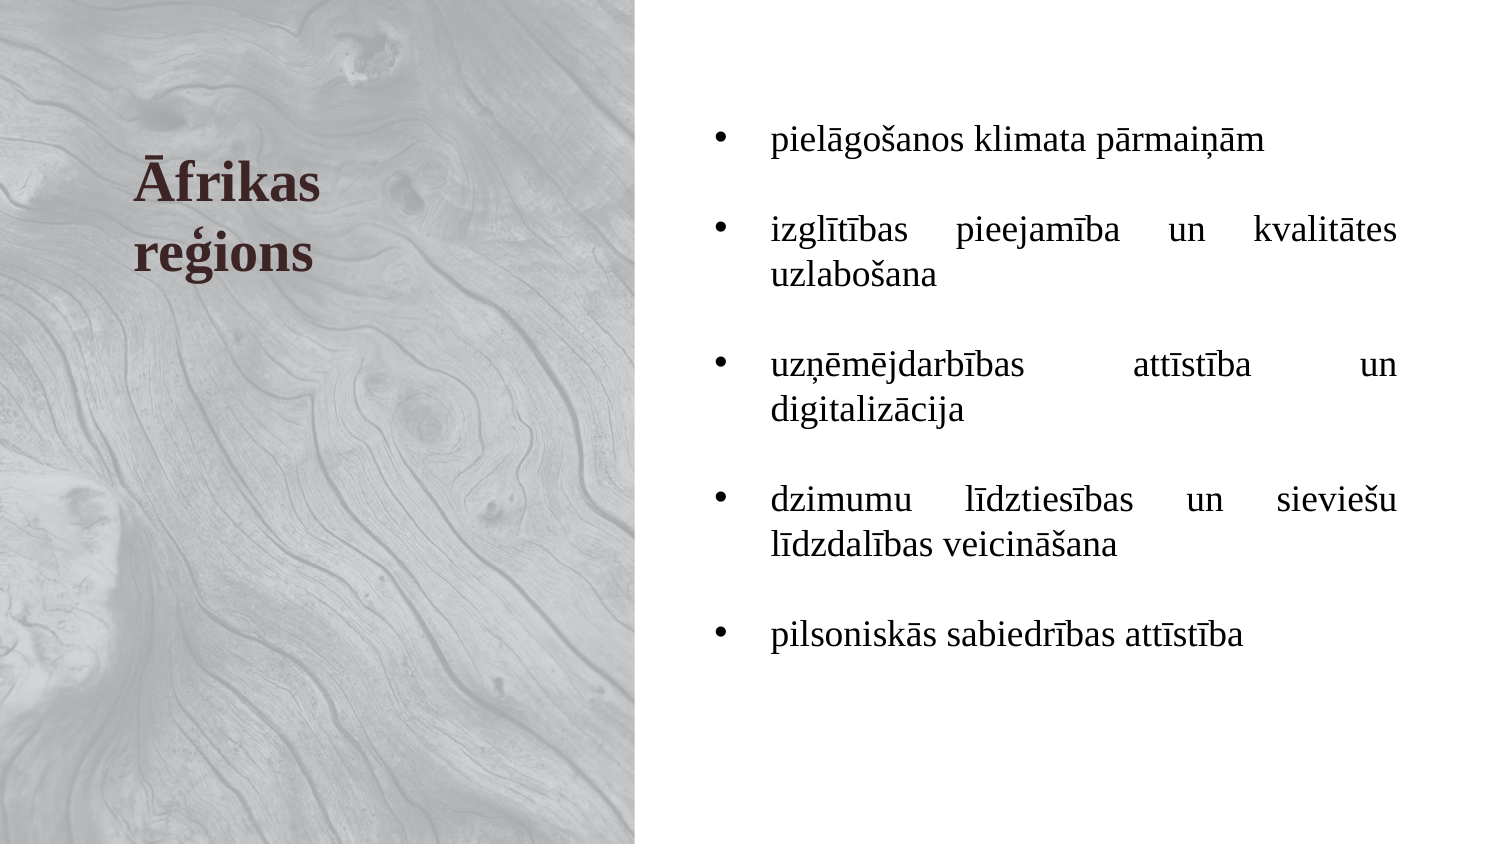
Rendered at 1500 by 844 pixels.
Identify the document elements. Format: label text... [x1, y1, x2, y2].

picture [0, 0, 635, 844]
subtitle pielāgošanos klimata pārmaiņām izglītības pieejamība un kvalitātes uzlabošana uzņēmējdarbības attīstība un digitalizācija dzimumu līdztiesības un sieviešu līdzdalības veicināšana pilsoniskās sabiedrības attīstība [699, 99, 1414, 711]
